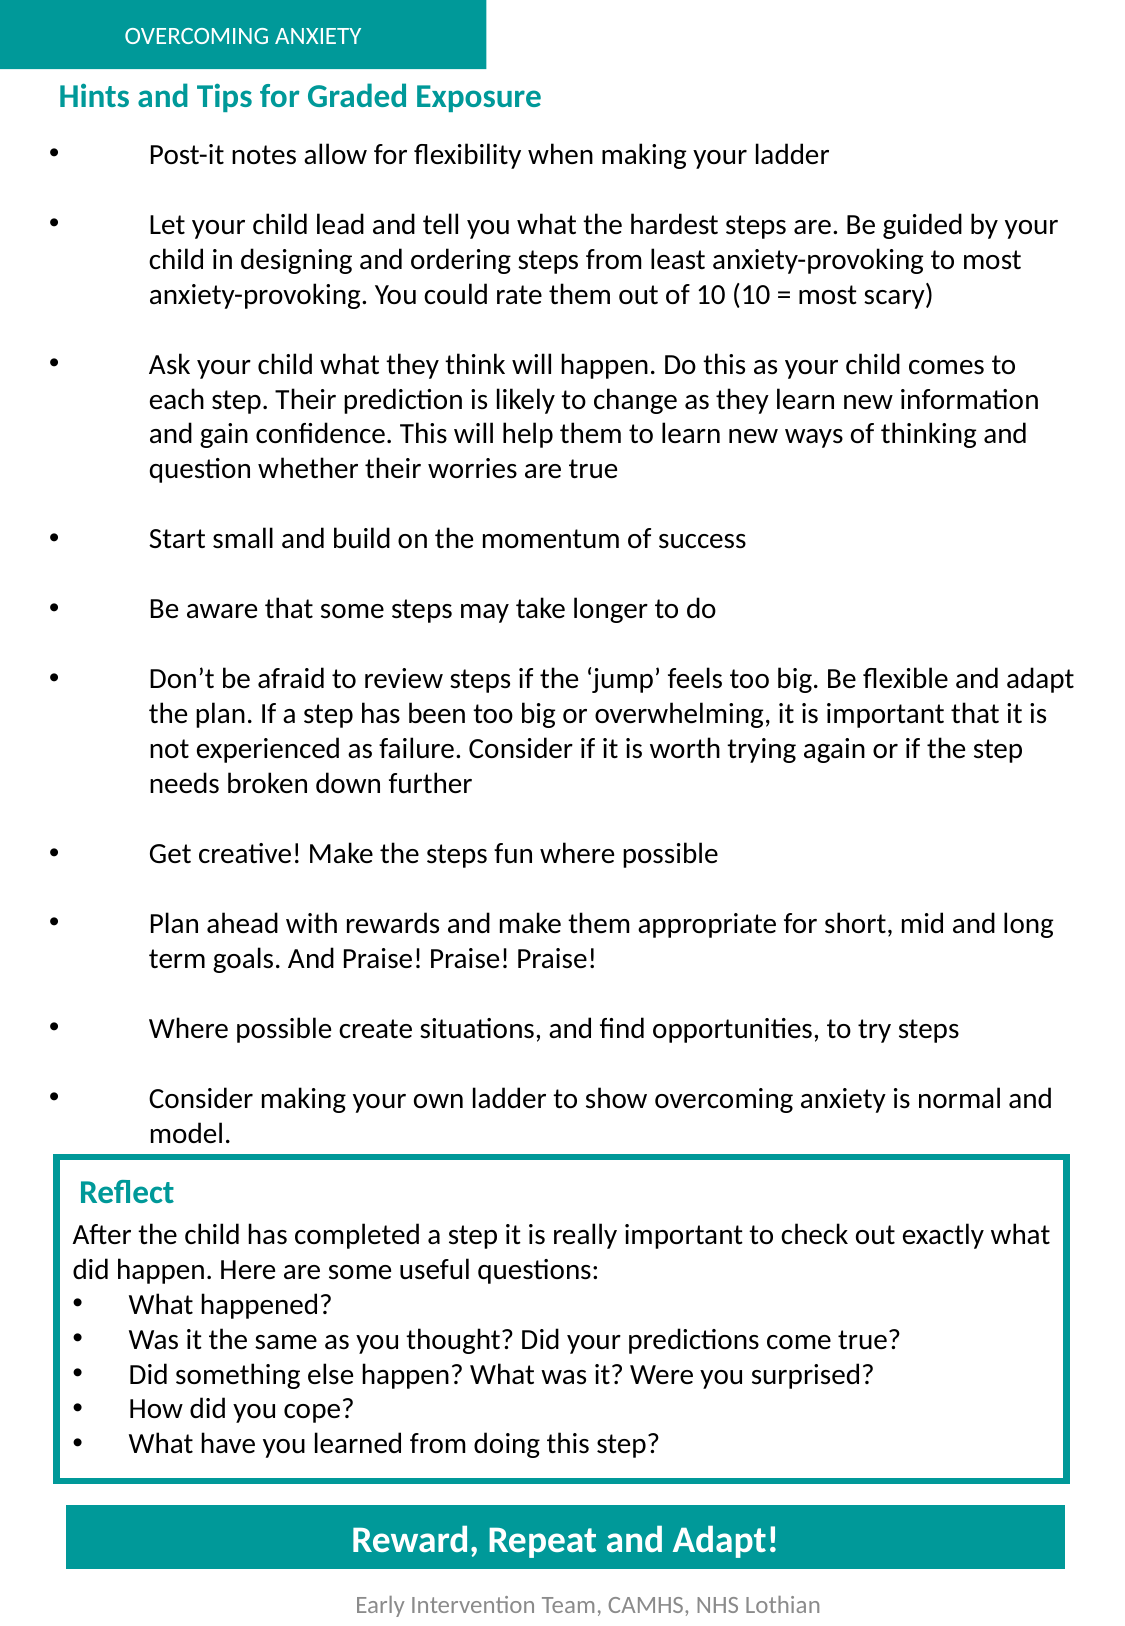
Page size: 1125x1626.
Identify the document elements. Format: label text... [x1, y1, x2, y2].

text_box Reward, Repeat and Adapt! [63, 1508, 1067, 1571]
text_box Post-it notes allow for flexibility when making your ladder Let your child lead and tell you what the hardest steps are. Be guided by your child in designing and ordering steps from least anxiety-provoking to most anxiety-provoking. You could rate them out of 10 (10 = most scary) Ask your child what they think will happen. Do this as your child comes to each step. Their prediction is likely to change as they learn new information and gain confidence. This will help them to learn new ways of thinking and question whether their worries are true Start small and build on the momentum of success Be aware that some steps may take longer to do Don’t be afraid to review steps if the ‘jump’ feels too big. Be flexible and adapt the plan. If a step has been too big or overwhelming, it is important that it is not experienced as failure. Consider if it is worth trying again or if the step needs broken down further Get creative! Make the steps fun where possible Plan ahead with rewards and make them appropriate for short, mid and long term goals. And Praise! Praise! Praise! Where possible create situations, and find opportunities, to try steps Consider making your own ladder to show overcoming anxiety is normal and model. [34, 127, 1094, 1157]
text_box Hints and Tips for Graded Exposure [43, 67, 1040, 122]
text_box After the child has completed a step it is really important to check out exactly what did happen. Here are some useful questions: What happened? Was it the same as you thought? Did your predictions come true? Did something else happen? What was it? Were you surprised? How did you cope? What have you learned from doing this step? [57, 1207, 1075, 1508]
text_box Reflect [64, 1162, 202, 1218]
text_box [55, 1156, 1067, 1482]
text_box OVERCOMING ANXIETY [0, 0, 487, 70]
text_box Early Intervention Team, CAMHS, NHS Lothian [326, 1577, 852, 1625]
